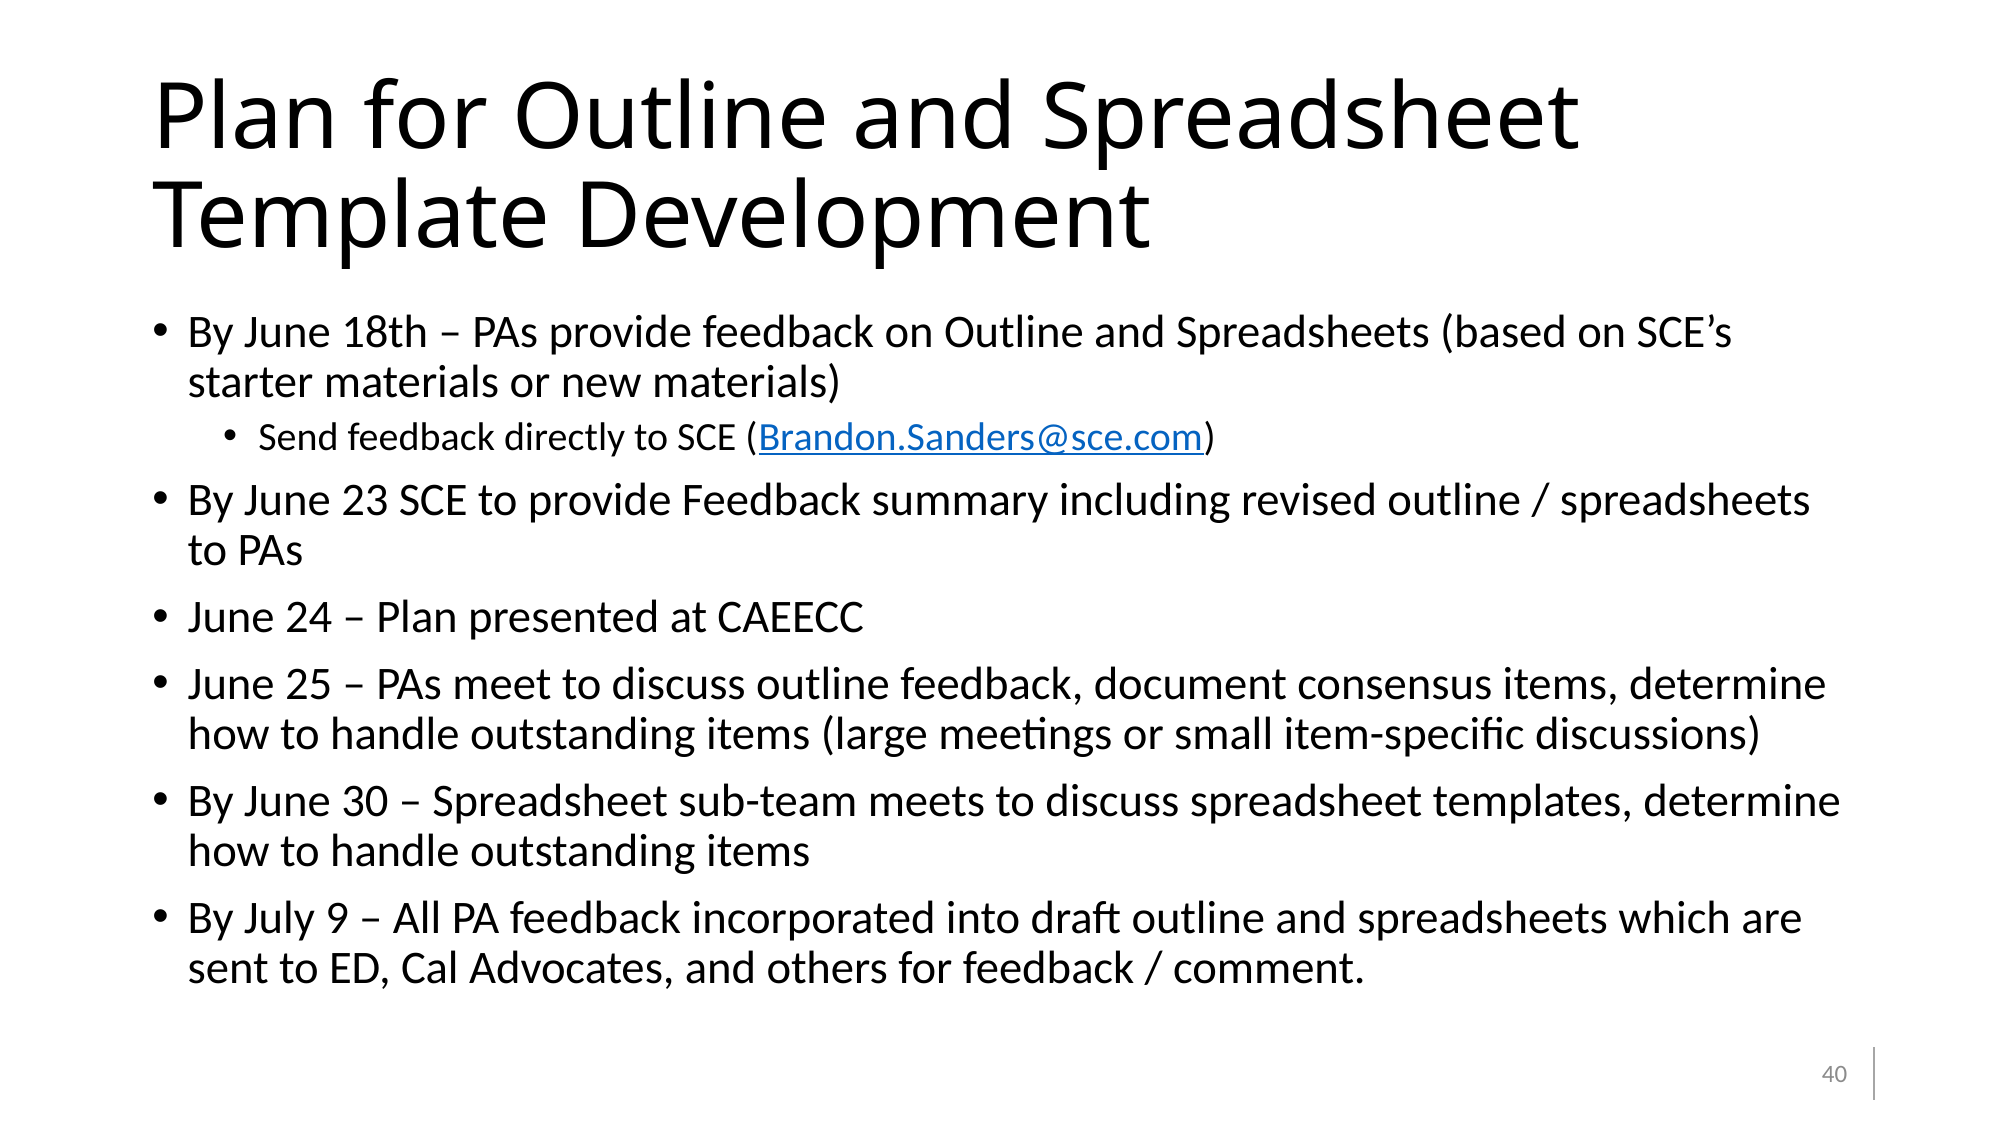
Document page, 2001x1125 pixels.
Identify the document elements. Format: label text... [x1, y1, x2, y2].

title Plan for Outline and Spreadsheet Template Development [137, 59, 1863, 278]
list By June 18th – PAs provide feedback on Outline and Spreadsheets (based on SCE’s starter materials or new materials) Send feedback directly to SCE (Brandon.Sanders@sce.com) By June 23 SCE to provide Feedback summary including revised outline / spreadsheets to PAs June 24 – Plan presented at CAEECC June 25 – PAs meet to discuss outline feedback, document consensus items, determine how to handle outstanding items (large meetings or small item-specific discussions) By June 30 – Spreadsheet sub-team meets to discuss spreadsheet templates, determine how to handle outstanding items By July 9 – All PA feedback incorporated into draft outline and spreadsheets which are sent to ED, Cal Advocates, and others for feedback / comment. [137, 299, 1863, 1014]
slide_number 40 [1412, 1042, 1863, 1103]
